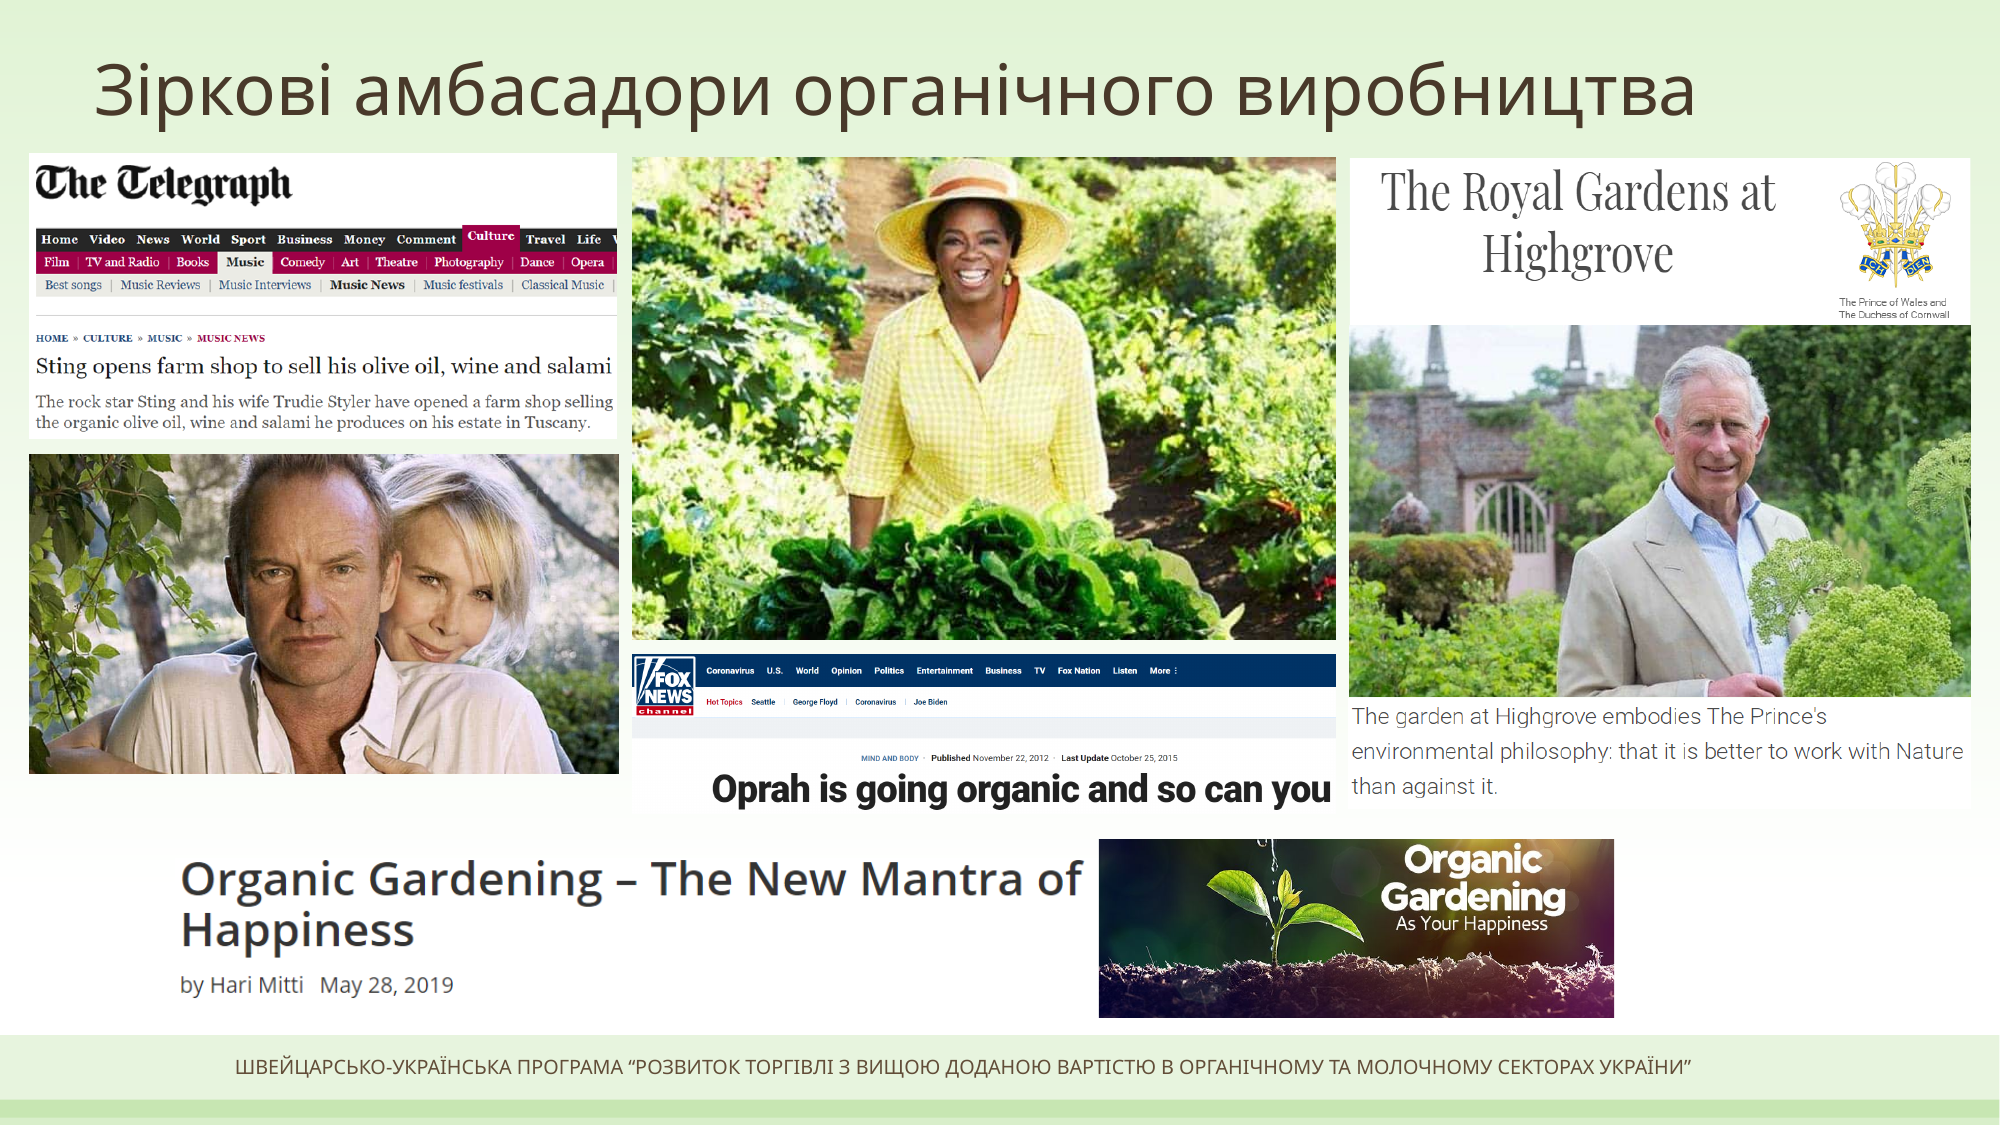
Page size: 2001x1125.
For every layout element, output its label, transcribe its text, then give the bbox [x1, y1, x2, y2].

title Зіркові амбасадори органічного виробництва [79, 42, 1780, 138]
picture [174, 838, 1615, 1018]
picture [29, 153, 617, 439]
picture [631, 654, 1336, 814]
picture [632, 157, 1337, 640]
picture [29, 454, 619, 774]
picture [1348, 698, 1971, 809]
picture [1349, 157, 1971, 697]
footer ШВЕЙЦАРСЬКО-УКРАЇНСЬКА ПРОГРАМА “РОЗВИТОК ТОРГІВЛІ З ВИЩОЮ ДОДАНОЮ ВАРТІСТЮ В ОРГАНІЧНОМУ ТА МОЛОЧНОМУ СЕКТОРАХ УКРАЇНИ” [219, 1048, 1780, 1084]
